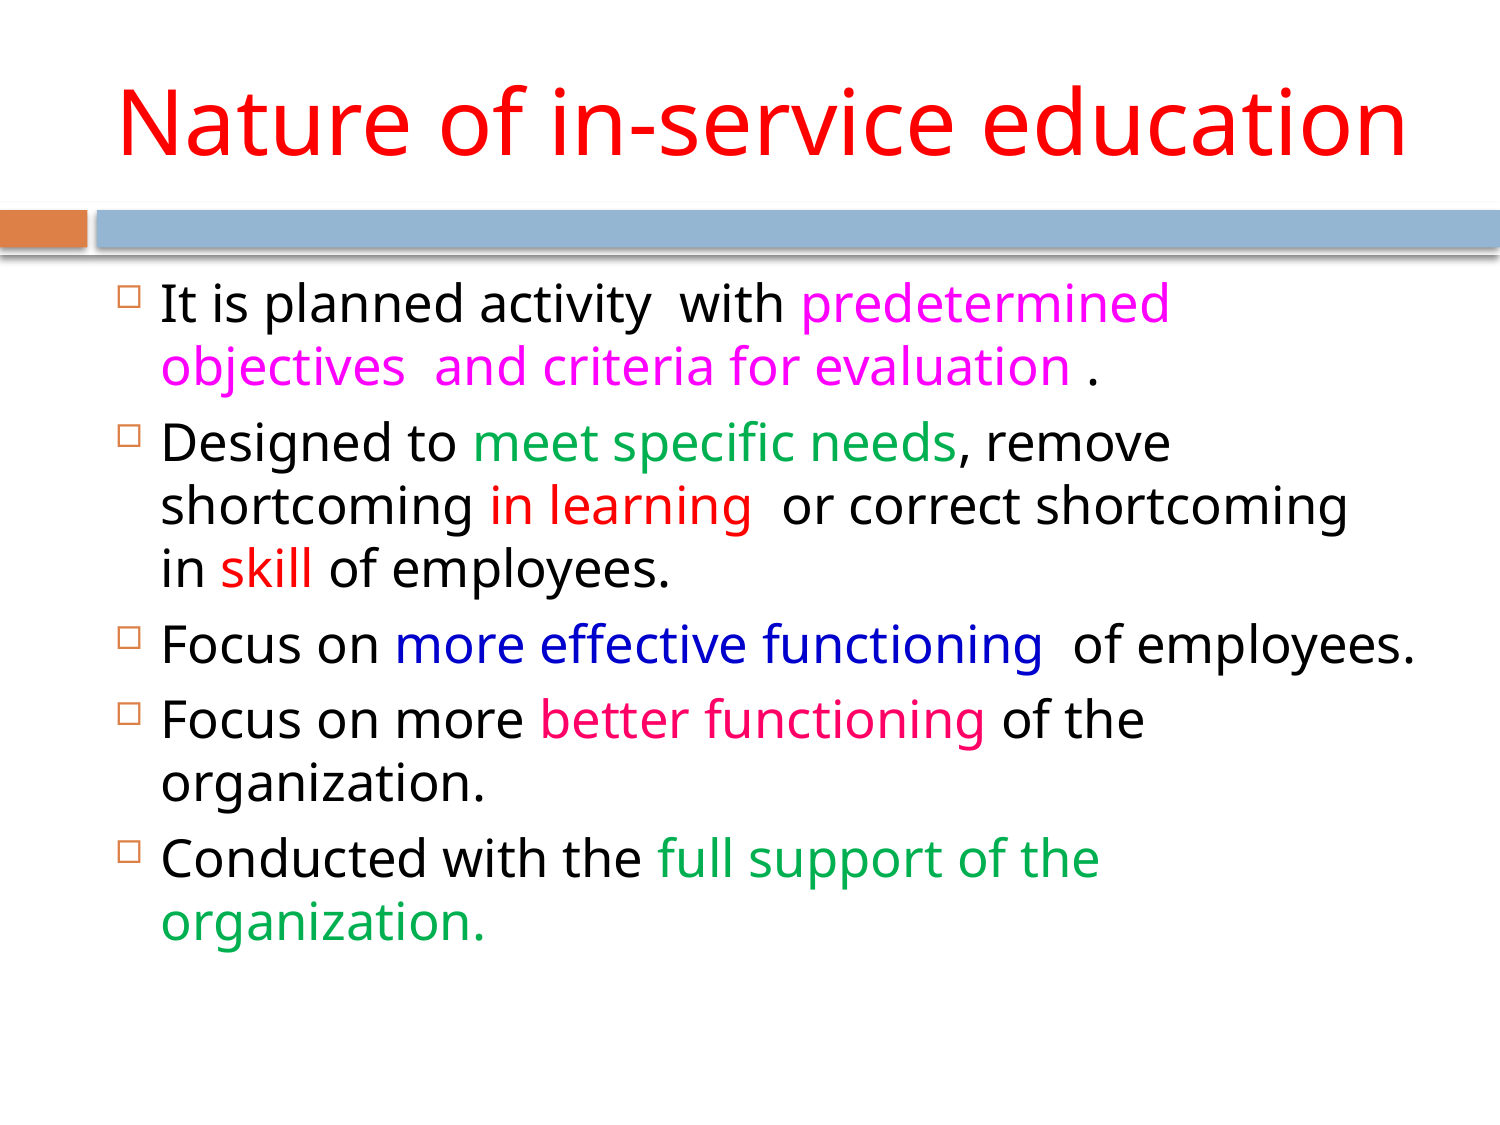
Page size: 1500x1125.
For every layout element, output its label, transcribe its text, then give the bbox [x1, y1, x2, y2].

title Nature of in-service education [100, 37, 1438, 200]
list It is planned activity with predetermined objectives and criteria for evaluation . Designed to meet specific needs, remove shortcoming in learning or correct shortcoming in skill of employees. Focus on more effective functioning of employees. Focus on more better functioning of the organization. Conducted with the full support of the organization. [100, 262, 1438, 1000]
